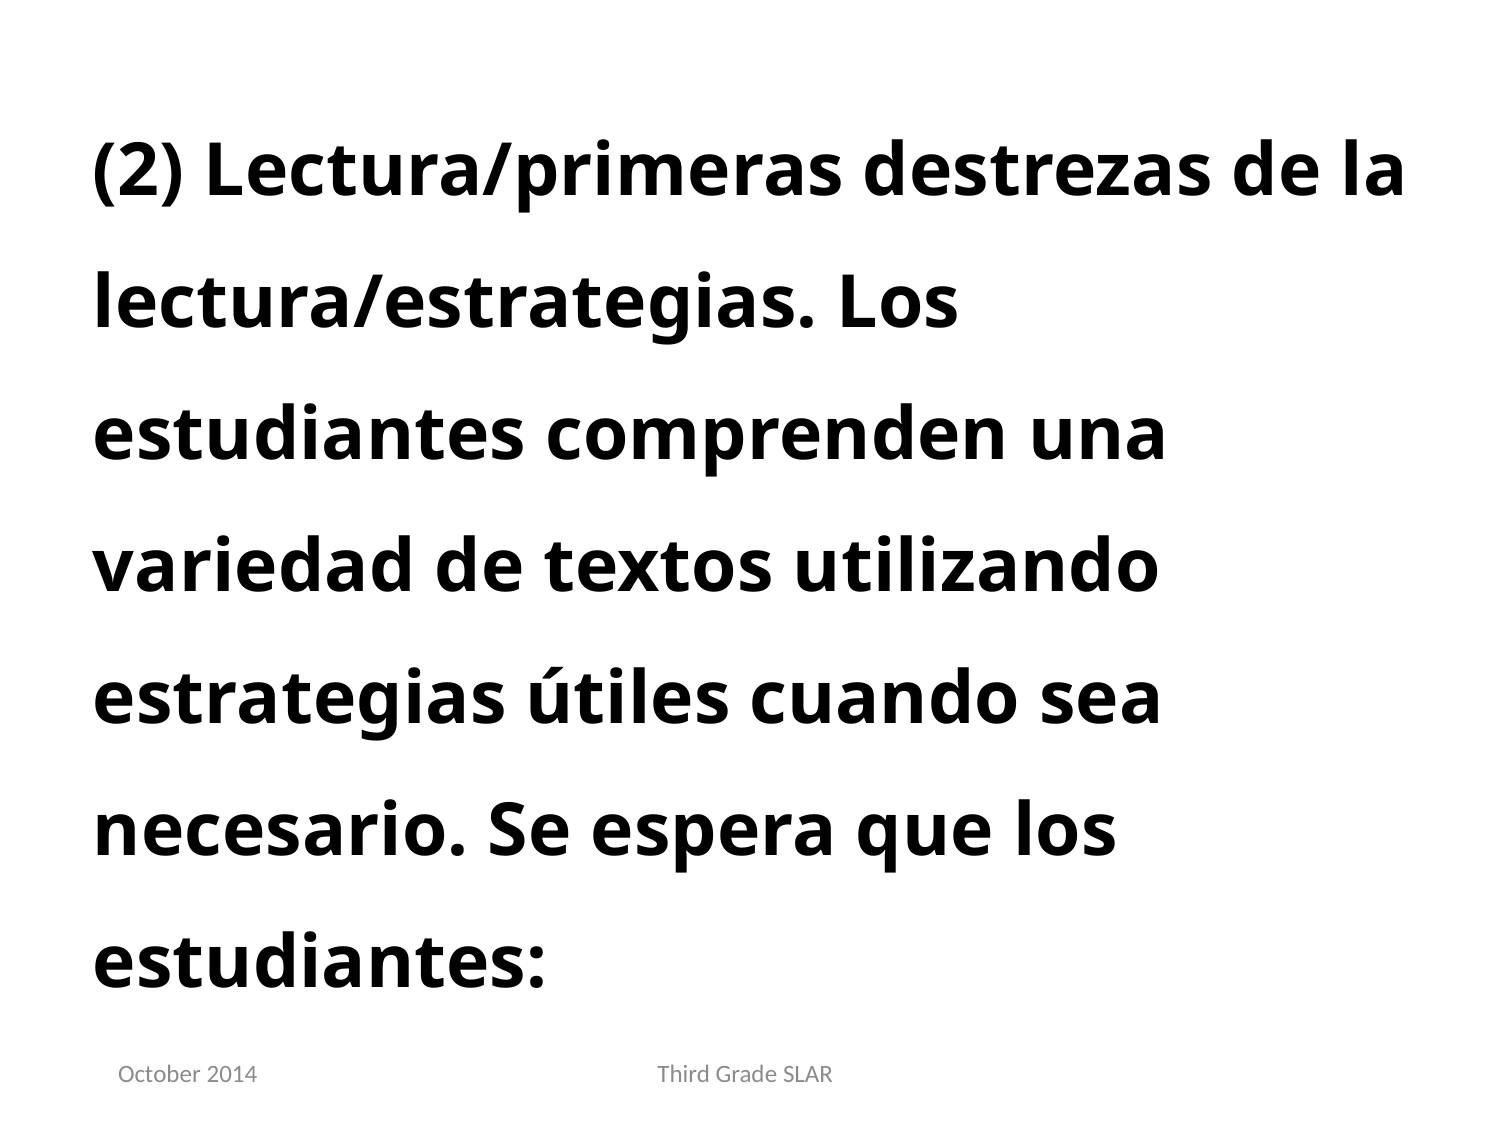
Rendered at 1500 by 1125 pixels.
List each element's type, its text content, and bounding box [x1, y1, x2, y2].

footer Third Grade SLAR [492, 1042, 999, 1103]
subtitle (2) Lectura/primeras destrezas de la lectura/estrategias. Los estudiantes comprenden una variedad de textos utilizando estrategias útiles cuando sea necesario. Se espera que los estudiantes: [78, 70, 1429, 1014]
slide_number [103, 1042, 441, 1103]
